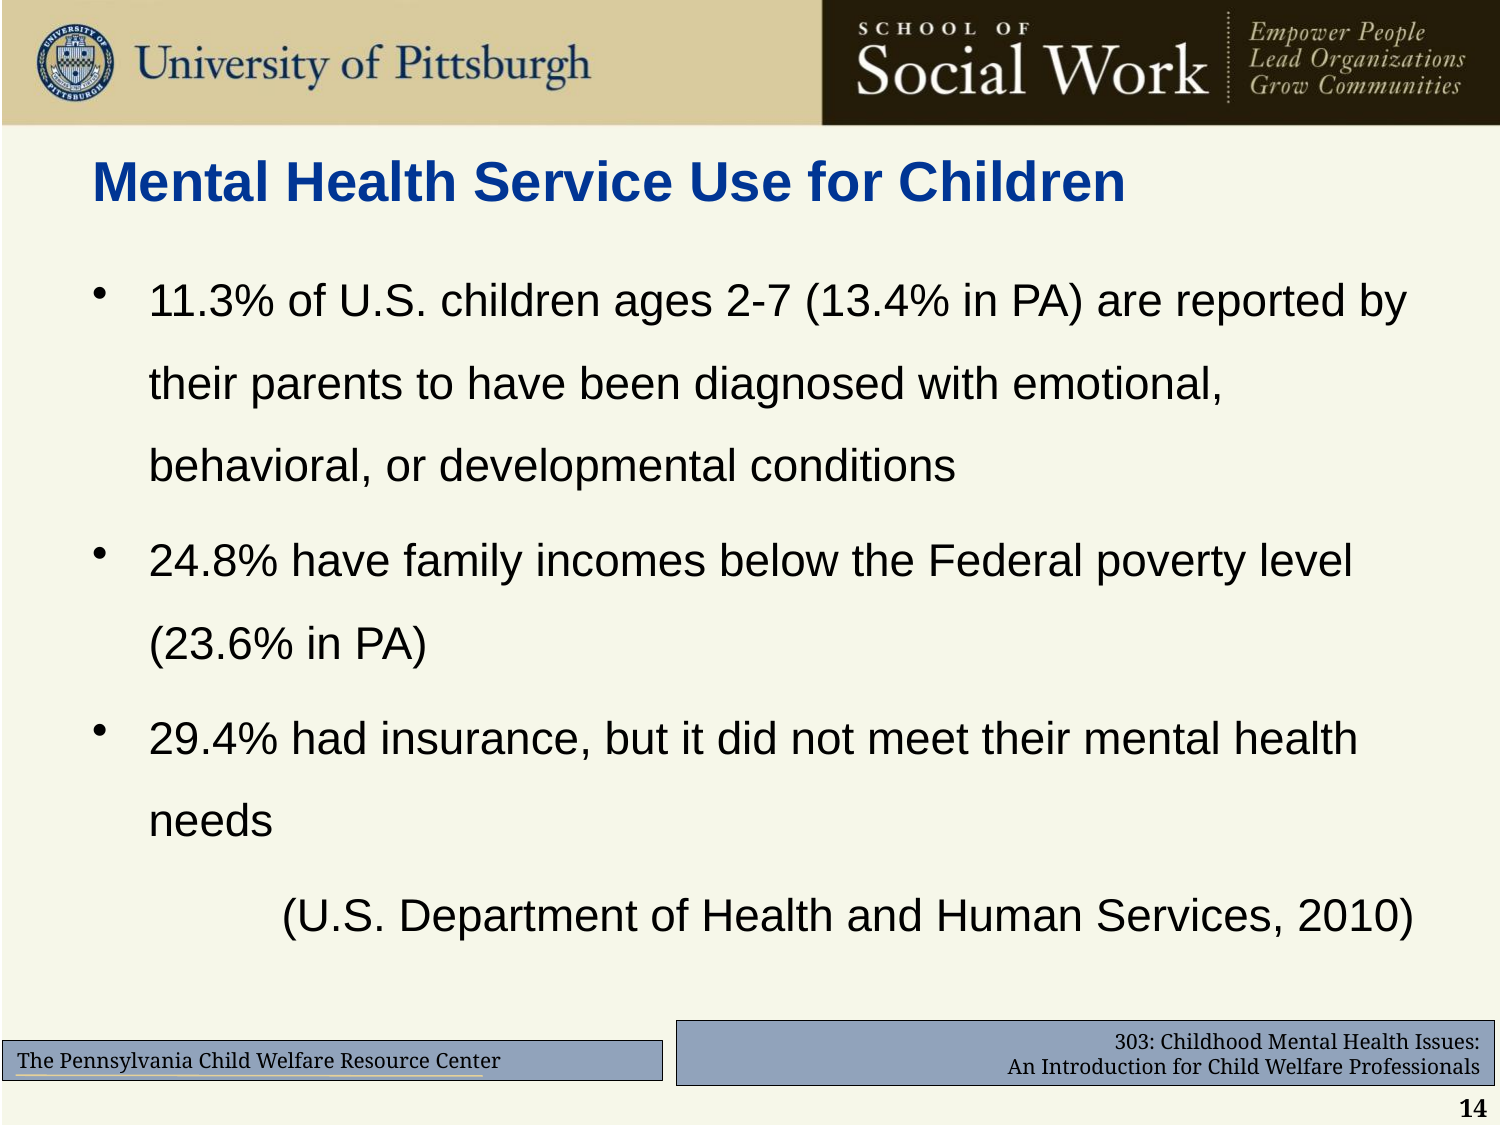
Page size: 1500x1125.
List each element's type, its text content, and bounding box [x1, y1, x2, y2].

picture [2, 0, 1500, 1125]
list 11.3% of U.S. children ages 2-7 (13.4% in PA) are reported by their parents to have been diagnosed with emotional, behavioral, or developmental conditions 24.8% have family incomes below the Federal poverty level (23.6% in PA) 29.4% had insurance, but it did not meet their mental health needs (U.S. Department of Health and Human Services, 2010) [76, 235, 1431, 1037]
title Mental Health Service Use for Children [76, 129, 1428, 228]
slide_number 14 [1335, 1094, 1500, 1125]
